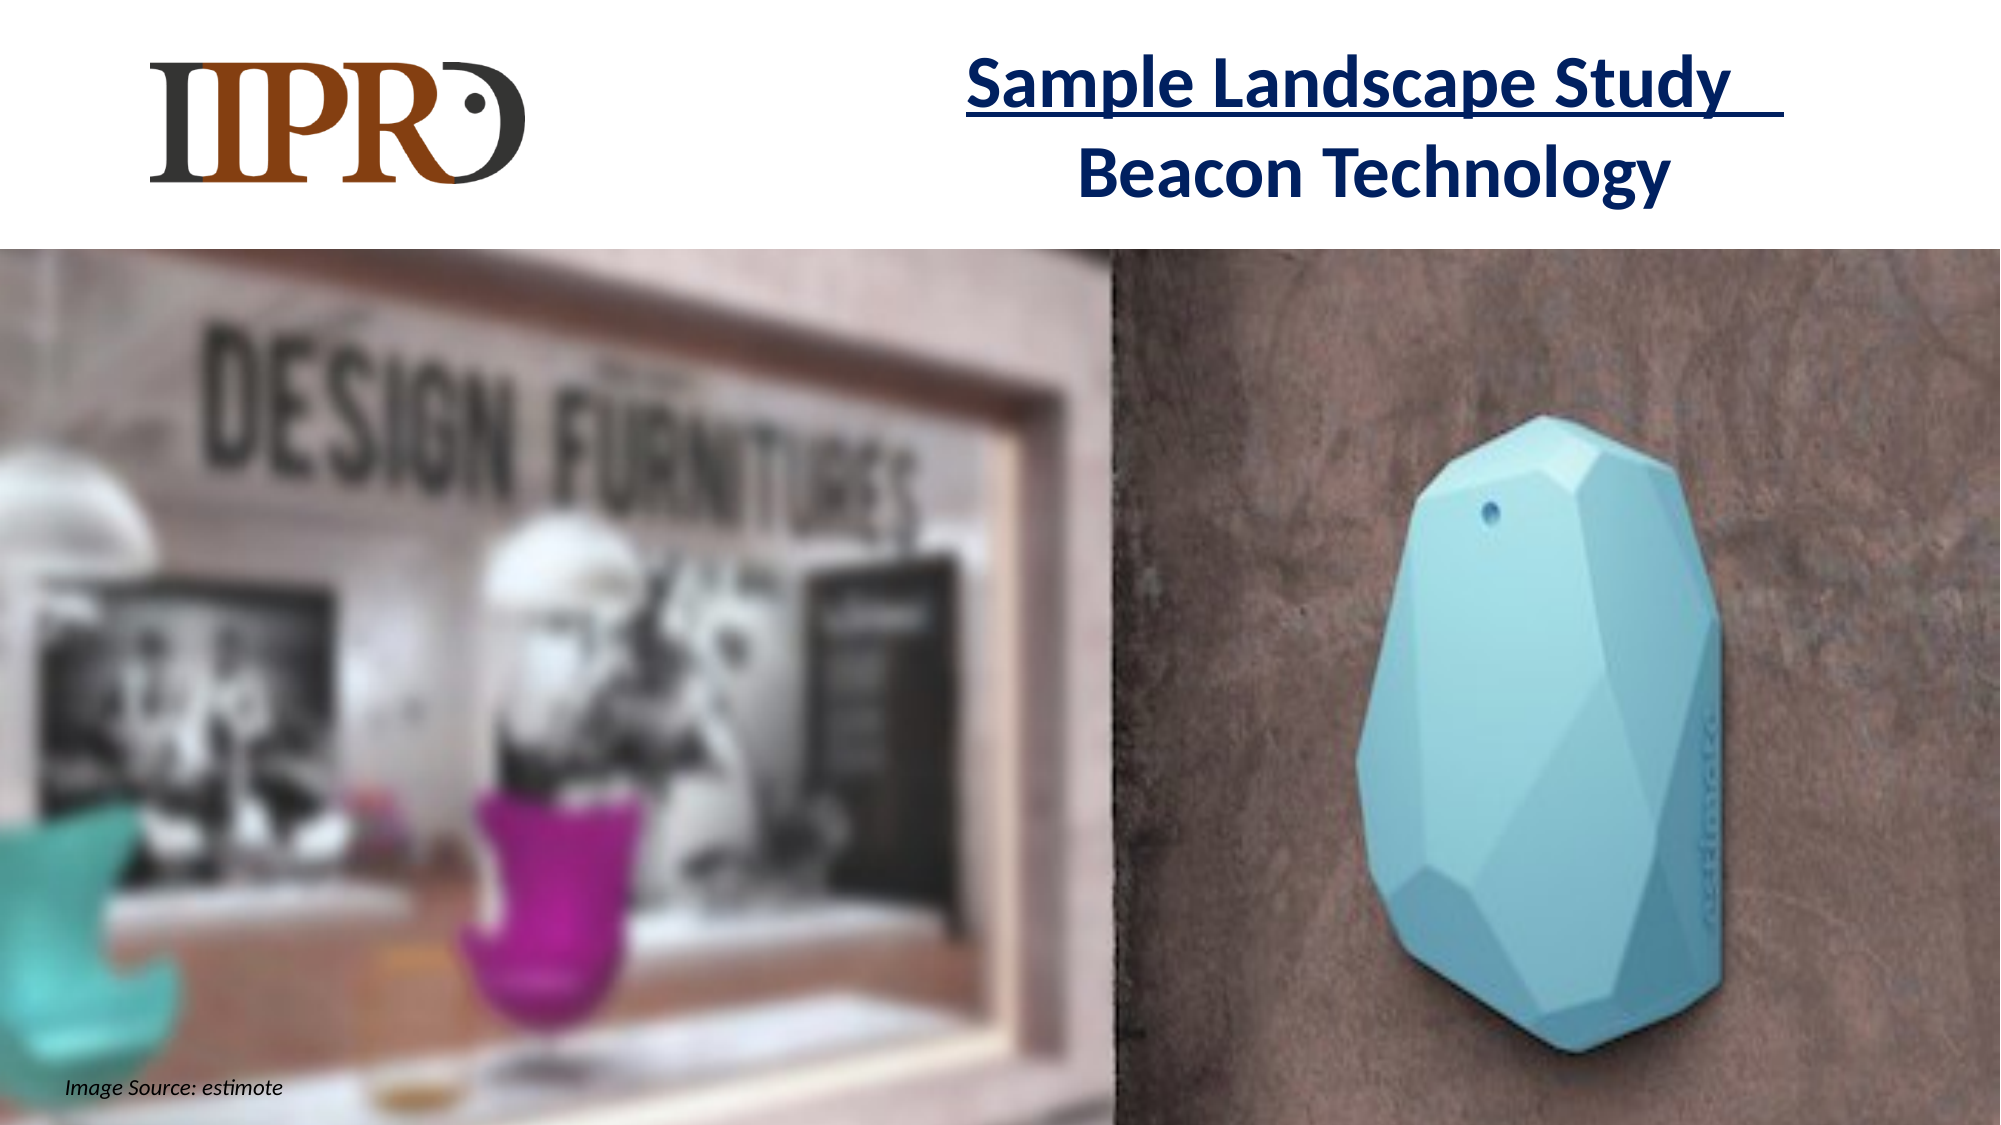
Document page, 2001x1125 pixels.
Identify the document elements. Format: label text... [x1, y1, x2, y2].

picture [149, 62, 526, 185]
picture [0, 249, 2000, 1125]
text_box Sample Landscape Study Beacon Technology [762, 24, 1988, 220]
